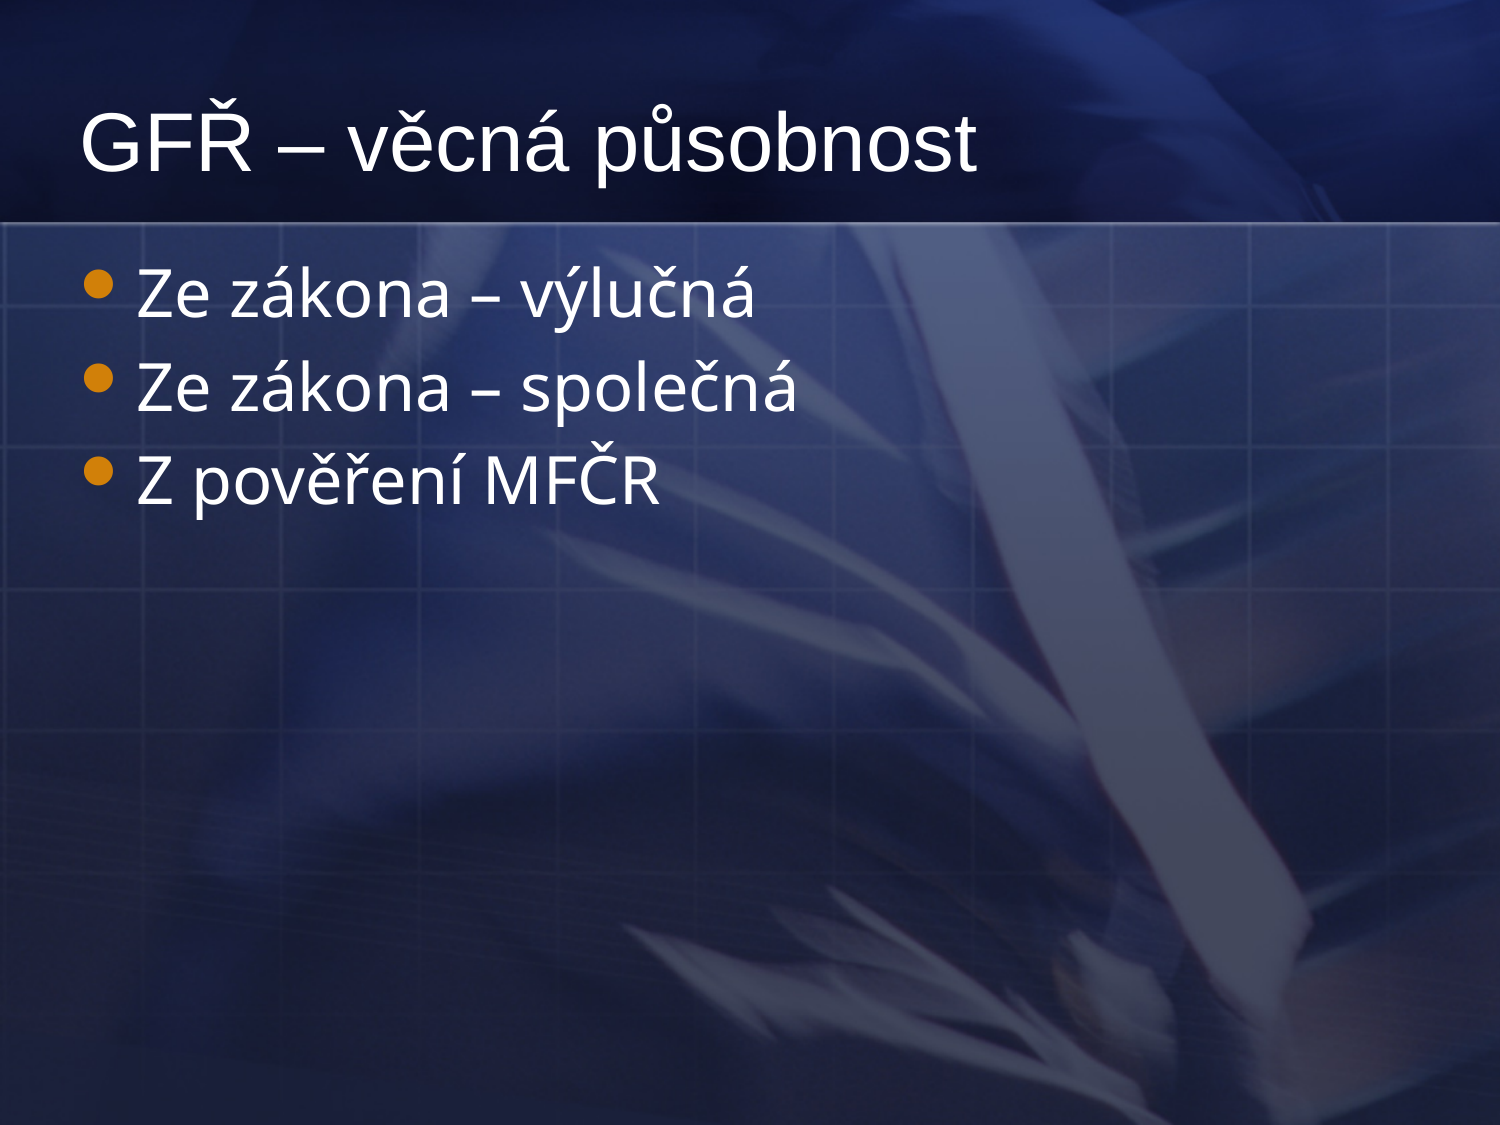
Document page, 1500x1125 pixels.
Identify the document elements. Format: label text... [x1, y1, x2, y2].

picture [0, 0, 1500, 1125]
title GFŘ – věcná působnost [64, 78, 1436, 197]
list Ze zákona – výlučná Ze zákona – společná Z pověření MFČR [64, 243, 1436, 1059]
